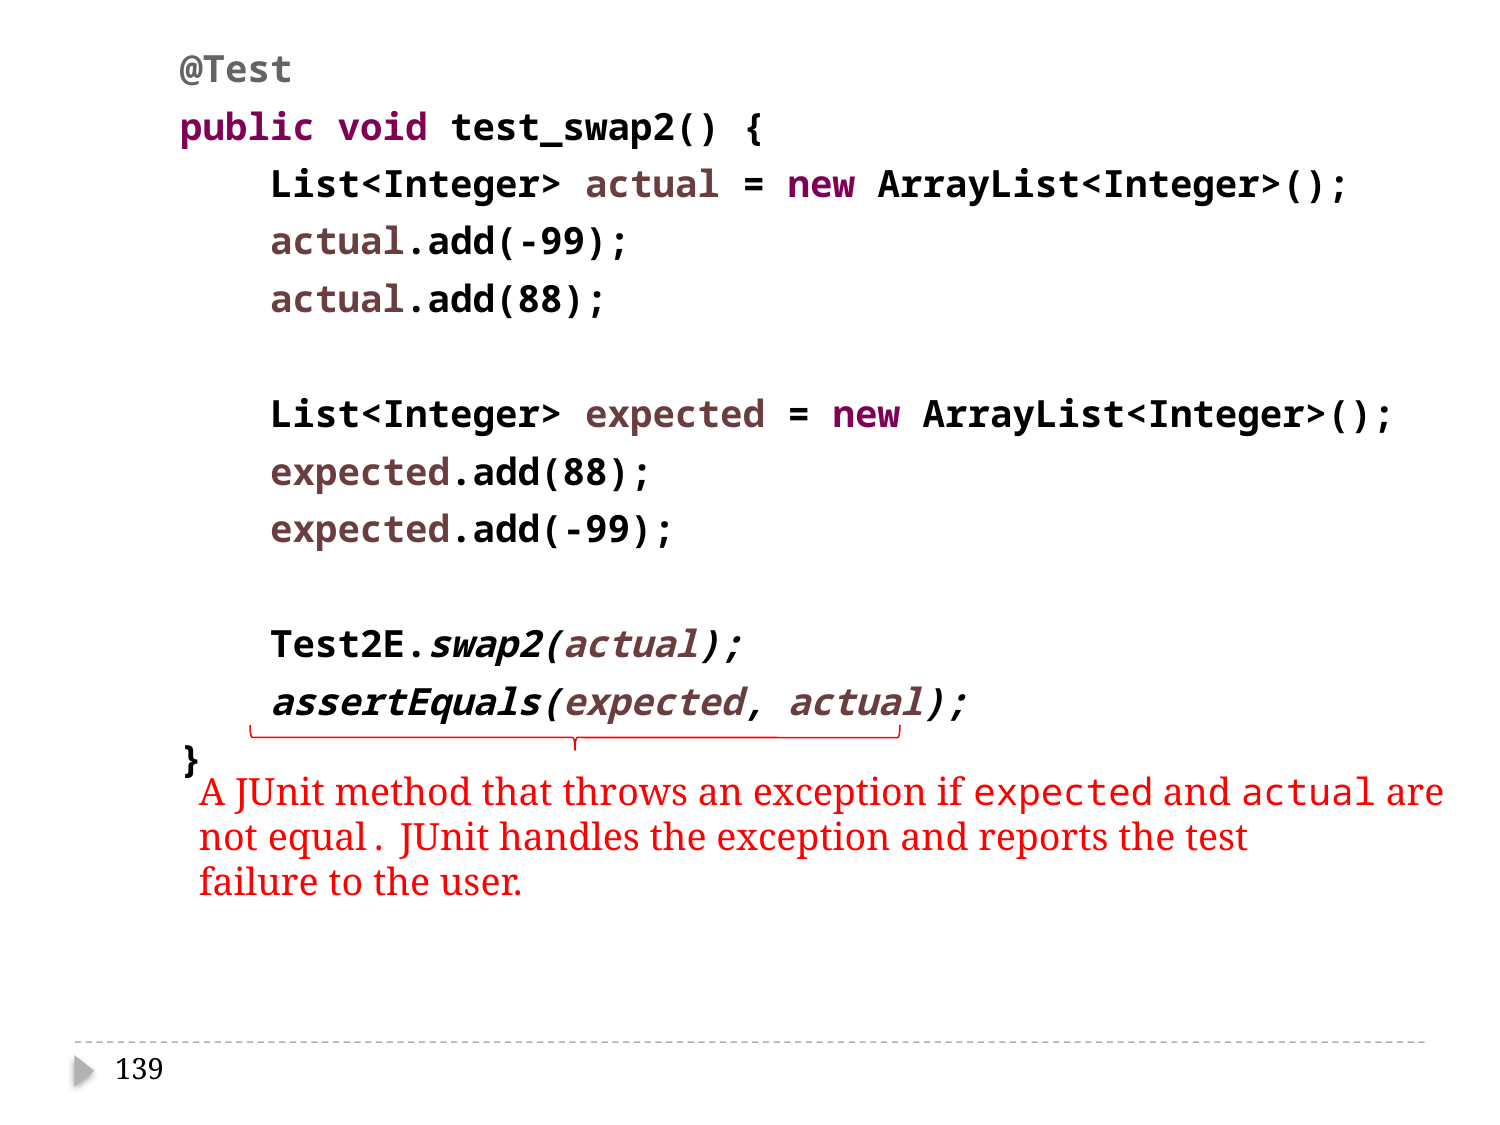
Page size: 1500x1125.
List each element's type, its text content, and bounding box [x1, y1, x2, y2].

slide_number 139 [100, 1042, 426, 1103]
text_box A JUnit method that throws an exception if expected and actual are not equal. JUnit handles the exception and reports the test failure to the user. [184, 760, 1460, 911]
list @Test public void test_swap2() { List<Integer> actual = new ArrayList<Integer>(); actual.add(-99); actual.add(88); List<Integer> expected = new ArrayList<Integer>(); expected.add(88); expected.add(-99); Test2E.swap2(actual); assertEquals(expected, actual); } [74, 37, 1426, 1011]
text_box [249, 724, 901, 751]
